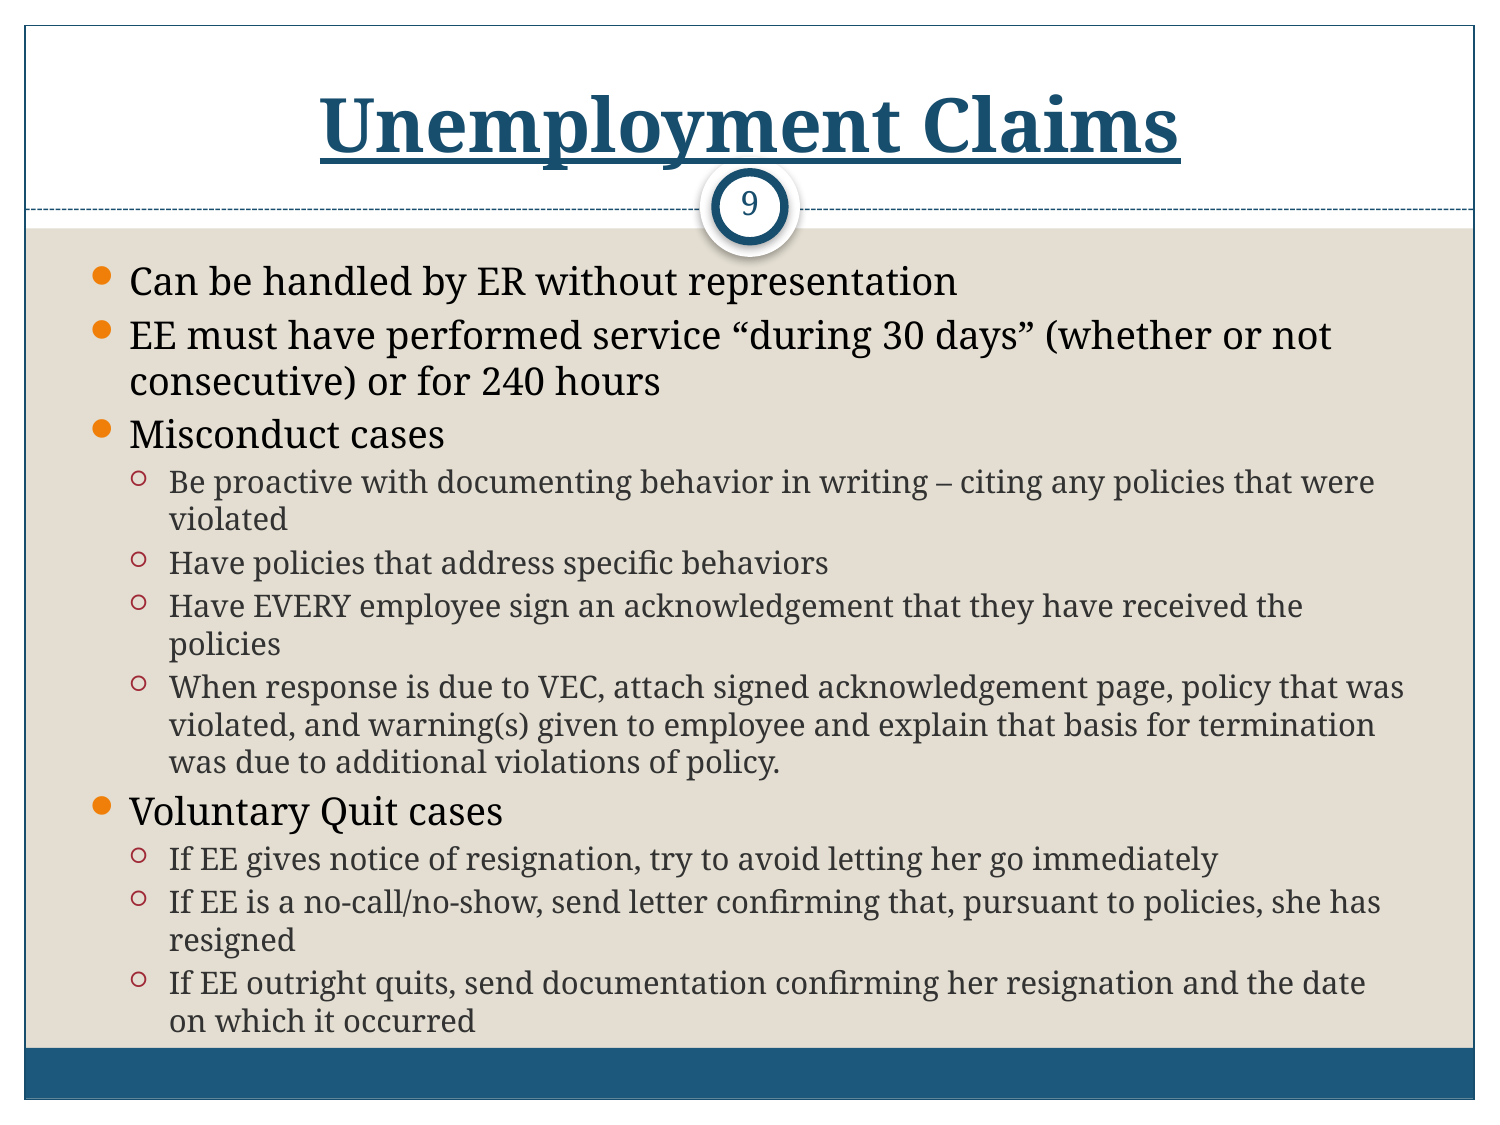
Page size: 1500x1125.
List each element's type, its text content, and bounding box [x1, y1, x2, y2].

title Unemployment Claims [75, 24, 1425, 175]
slide_number 9 [712, 168, 788, 241]
list Can be handled by ER without representation EE must have performed service “during 30 days” (whether or not consecutive) or for 240 hours Misconduct cases Be proactive with documenting behavior in writing – citing any policies that were violated Have policies that address specific behaviors Have EVERY employee sign an acknowledgement that they have received the policies When response is due to VEC, attach signed acknowledgement page, policy that was violated, and warning(s) given to employee and explain that basis for termination was due to additional violations of policy. Voluntary Quit cases If EE gives notice of resignation, try to avoid letting her go immediately If EE is a no-call/no-show, send letter confirming that, pursuant to policies, she has resigned If EE outright quits, send documentation confirming her resignation and the date on which it occurred [75, 249, 1425, 1050]
